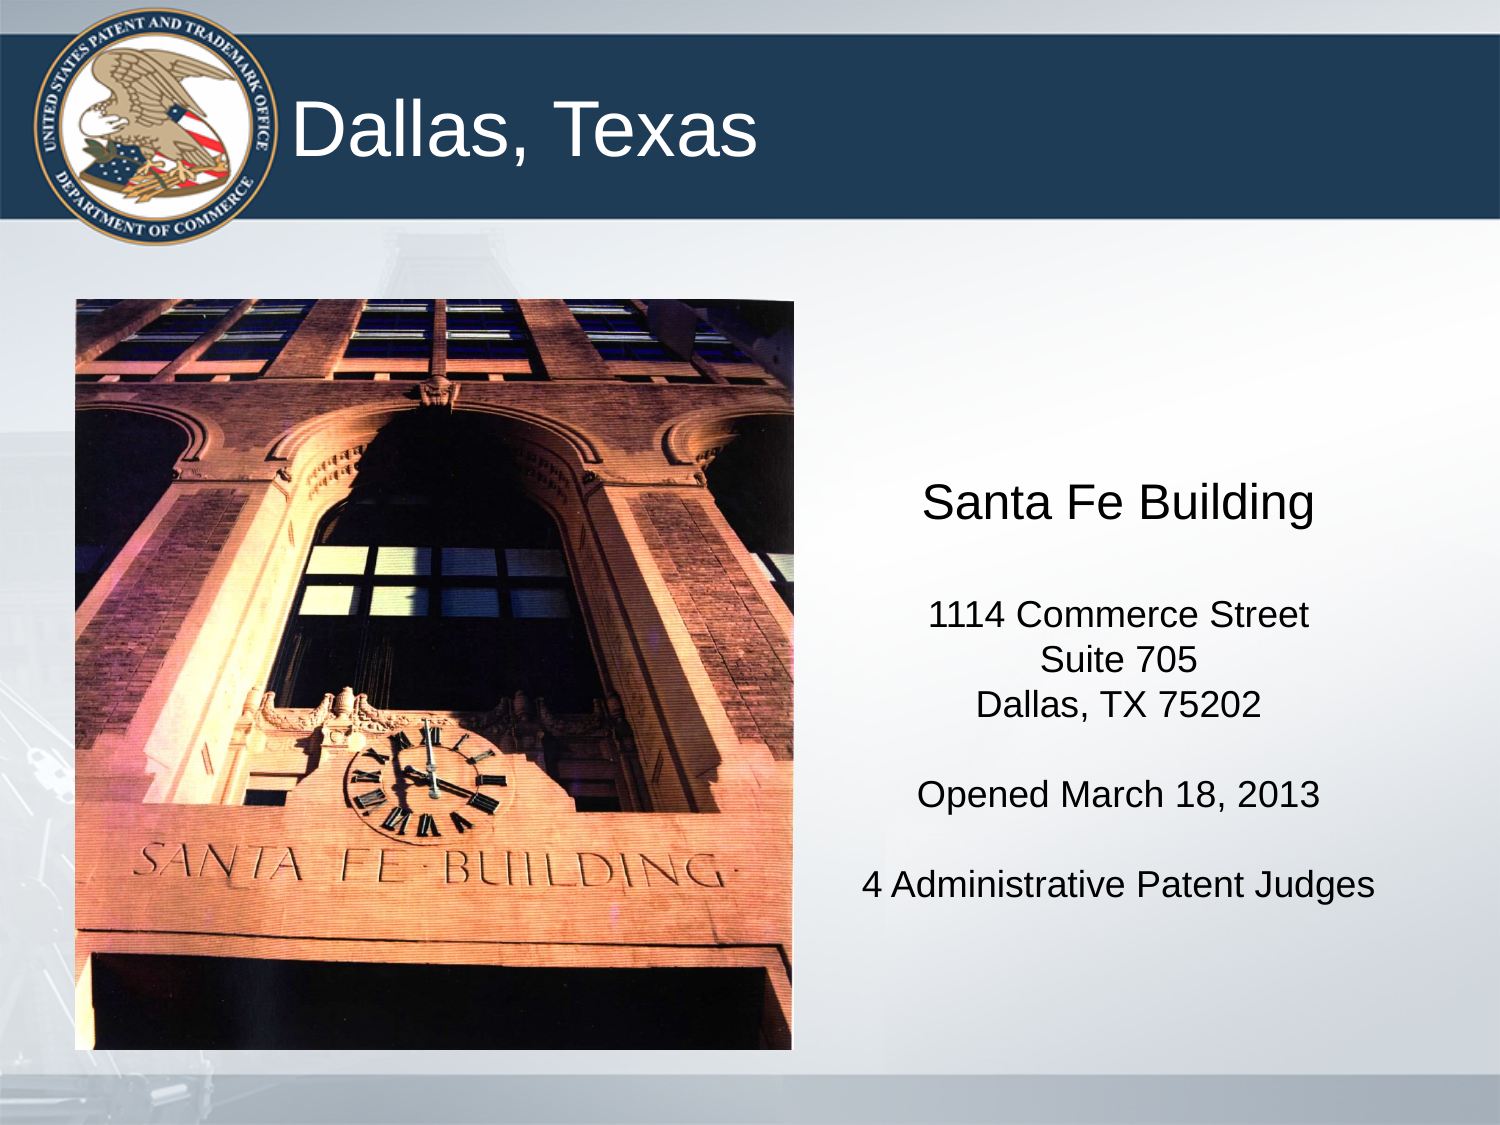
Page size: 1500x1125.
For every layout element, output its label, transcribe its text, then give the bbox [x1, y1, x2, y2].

text_box Santa Fe Building 1114 Commerce Street Suite 705 Dallas, TX 75202 Opened March 18, 2013 4 Administrative Patent Judges [812, 462, 1425, 913]
title Dallas, Texas [275, 37, 1450, 213]
picture [0, 0, 1500, 1125]
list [74, 299, 794, 1051]
